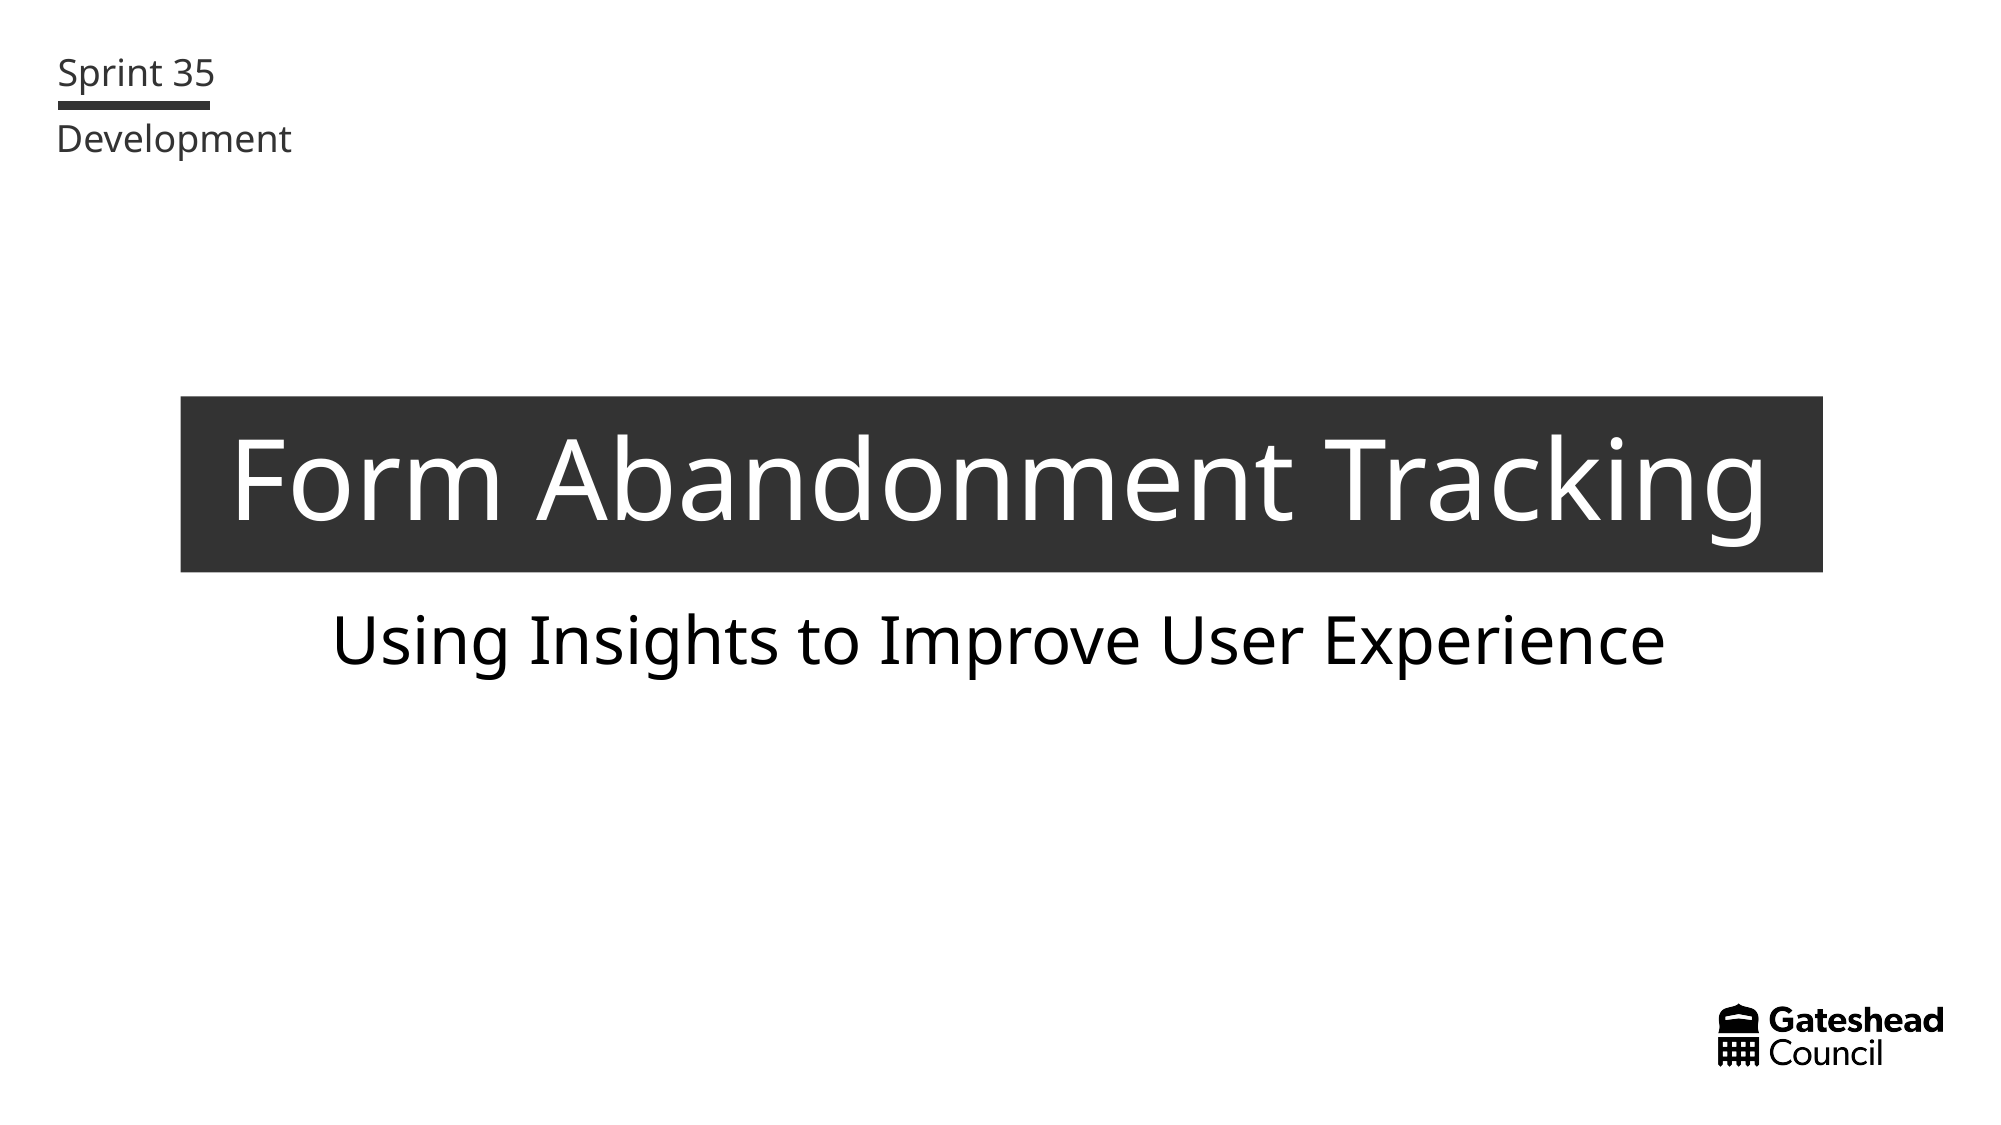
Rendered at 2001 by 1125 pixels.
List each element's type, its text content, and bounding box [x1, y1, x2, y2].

text_box Development [40, 112, 317, 169]
picture [1718, 1003, 1943, 1067]
list Form Abandonment Tracking [0, 396, 2000, 573]
text_box Using Insights to Improve User Experience [0, 590, 2000, 685]
title Sprint 35 [42, 26, 245, 112]
